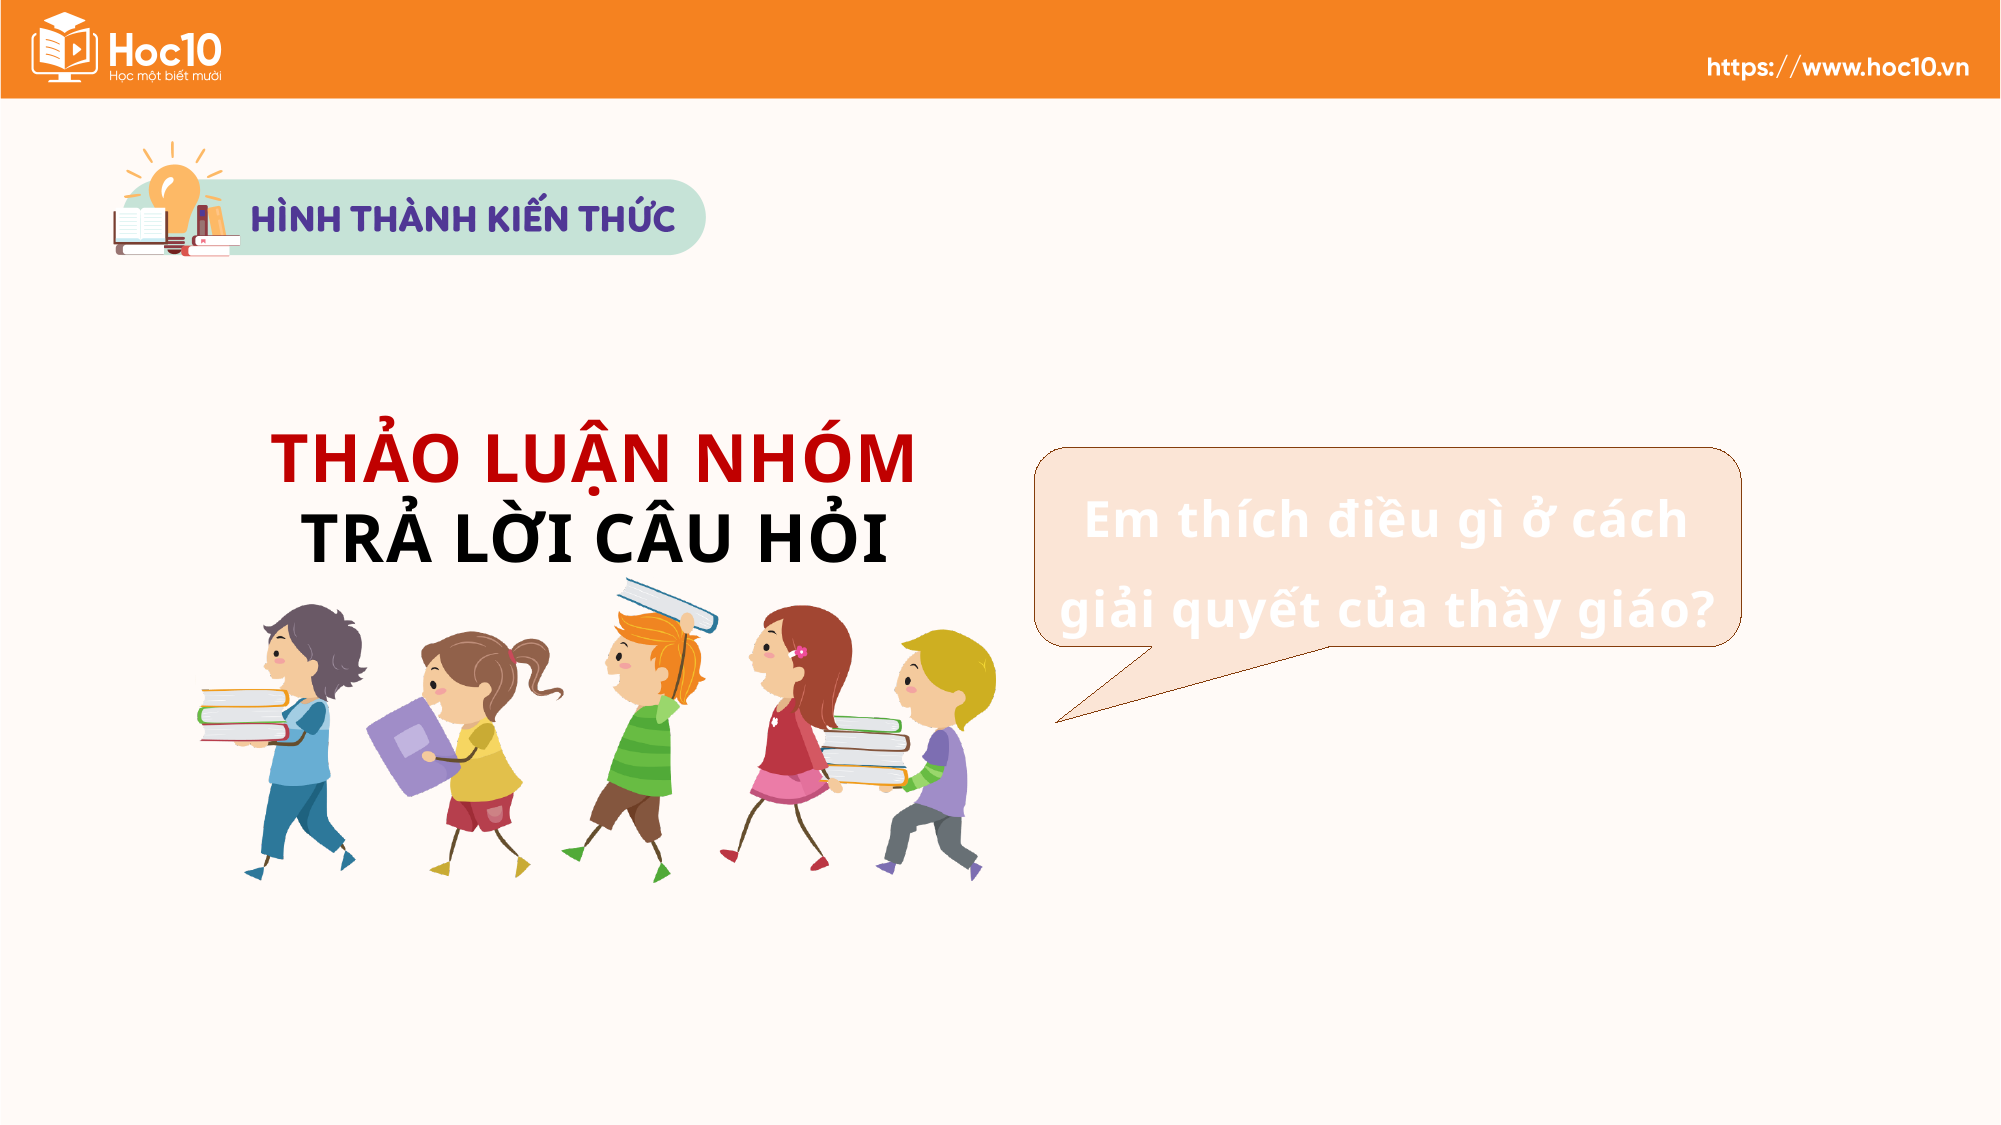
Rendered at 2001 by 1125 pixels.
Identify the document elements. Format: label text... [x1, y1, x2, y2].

text_box THẢO LUẬN NHÓM TRẢ LỜI CÂU HỎI [224, 416, 966, 577]
picture [0, 0, 2001, 1125]
text_box Em thích điều gì ở cách giải quyết của thầy giáo? [1034, 447, 1742, 723]
